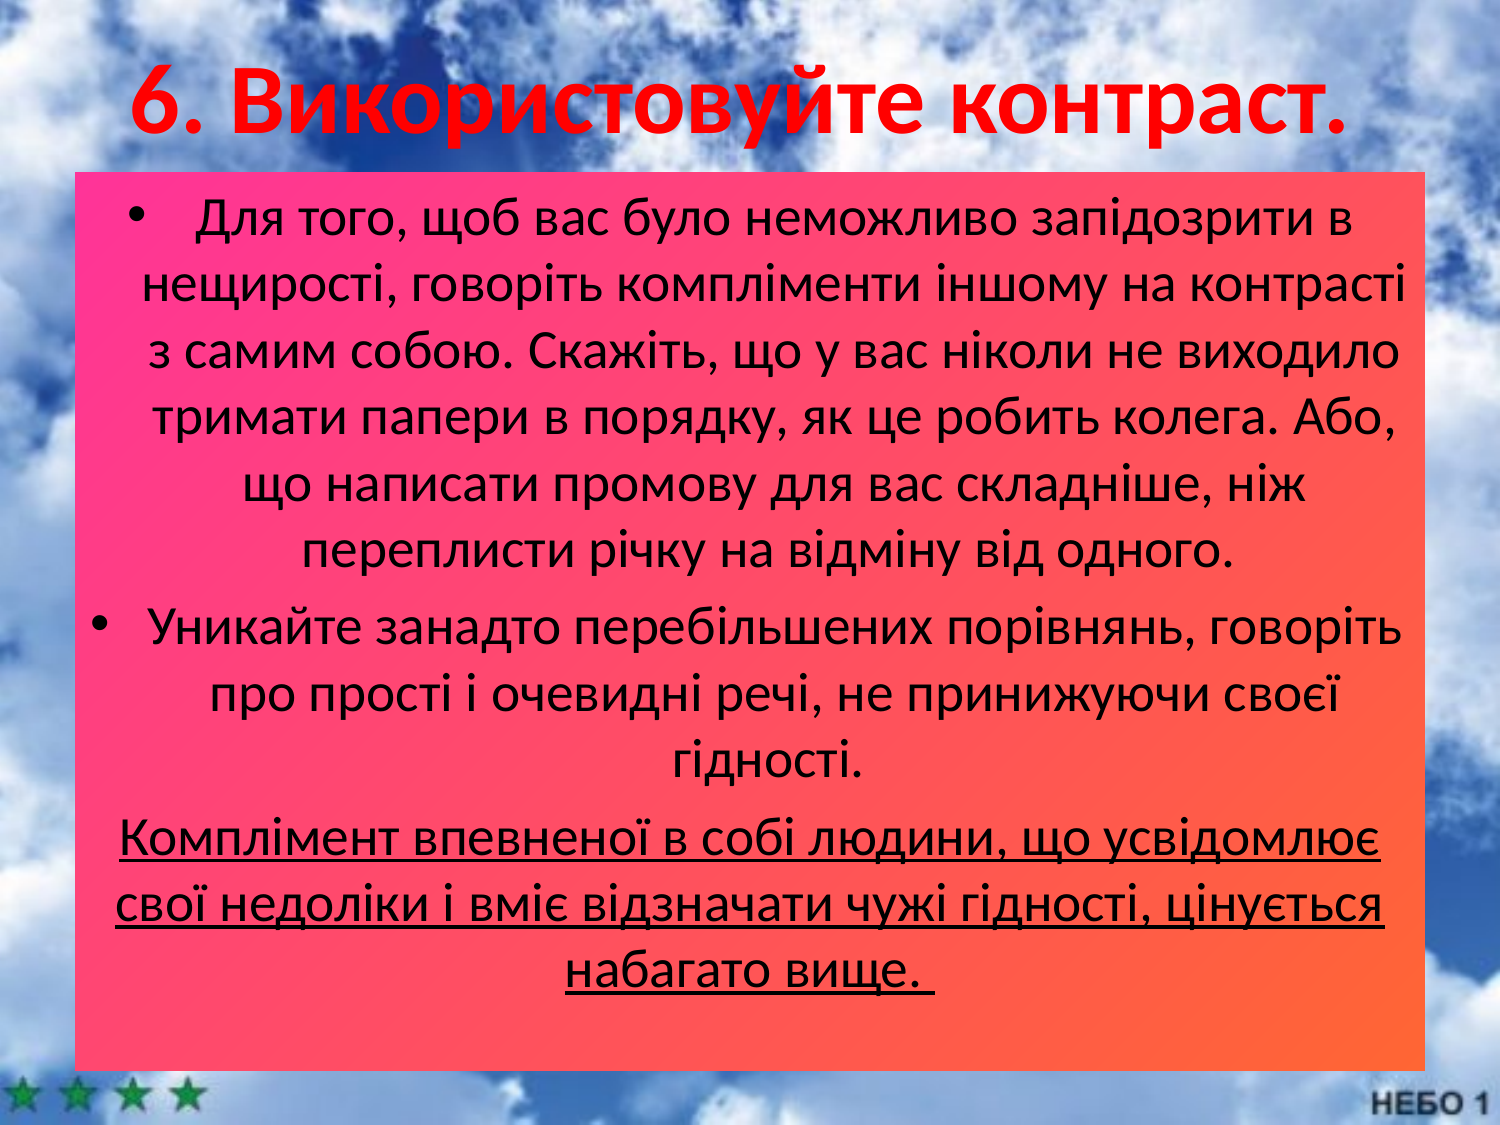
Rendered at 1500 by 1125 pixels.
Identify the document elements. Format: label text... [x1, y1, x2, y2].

title 6. Використовуйте контраст. [76, 0, 1427, 188]
list Для того, щоб вас було неможливо запідозрити в нещирості, говоріть компліменти іншому на контрасті з самим собою. Скажіть, що у вас ніколи не виходило тримати папери в порядку, як це робить колега. Або, що написати промову для вас складніше, ніж переплисти річку на відміну від одного. Уникайте занадто перебільшених порівнянь, говоріть про прості і очевидні речі, не принижуючи своєї гідності. Комплімент впевненої в собі людини, що усвідомлює свої недоліки і вміє відзначати чужі гідності, цінується набагато вище. [75, 172, 1425, 1071]
picture [0, 0, 1500, 1125]
